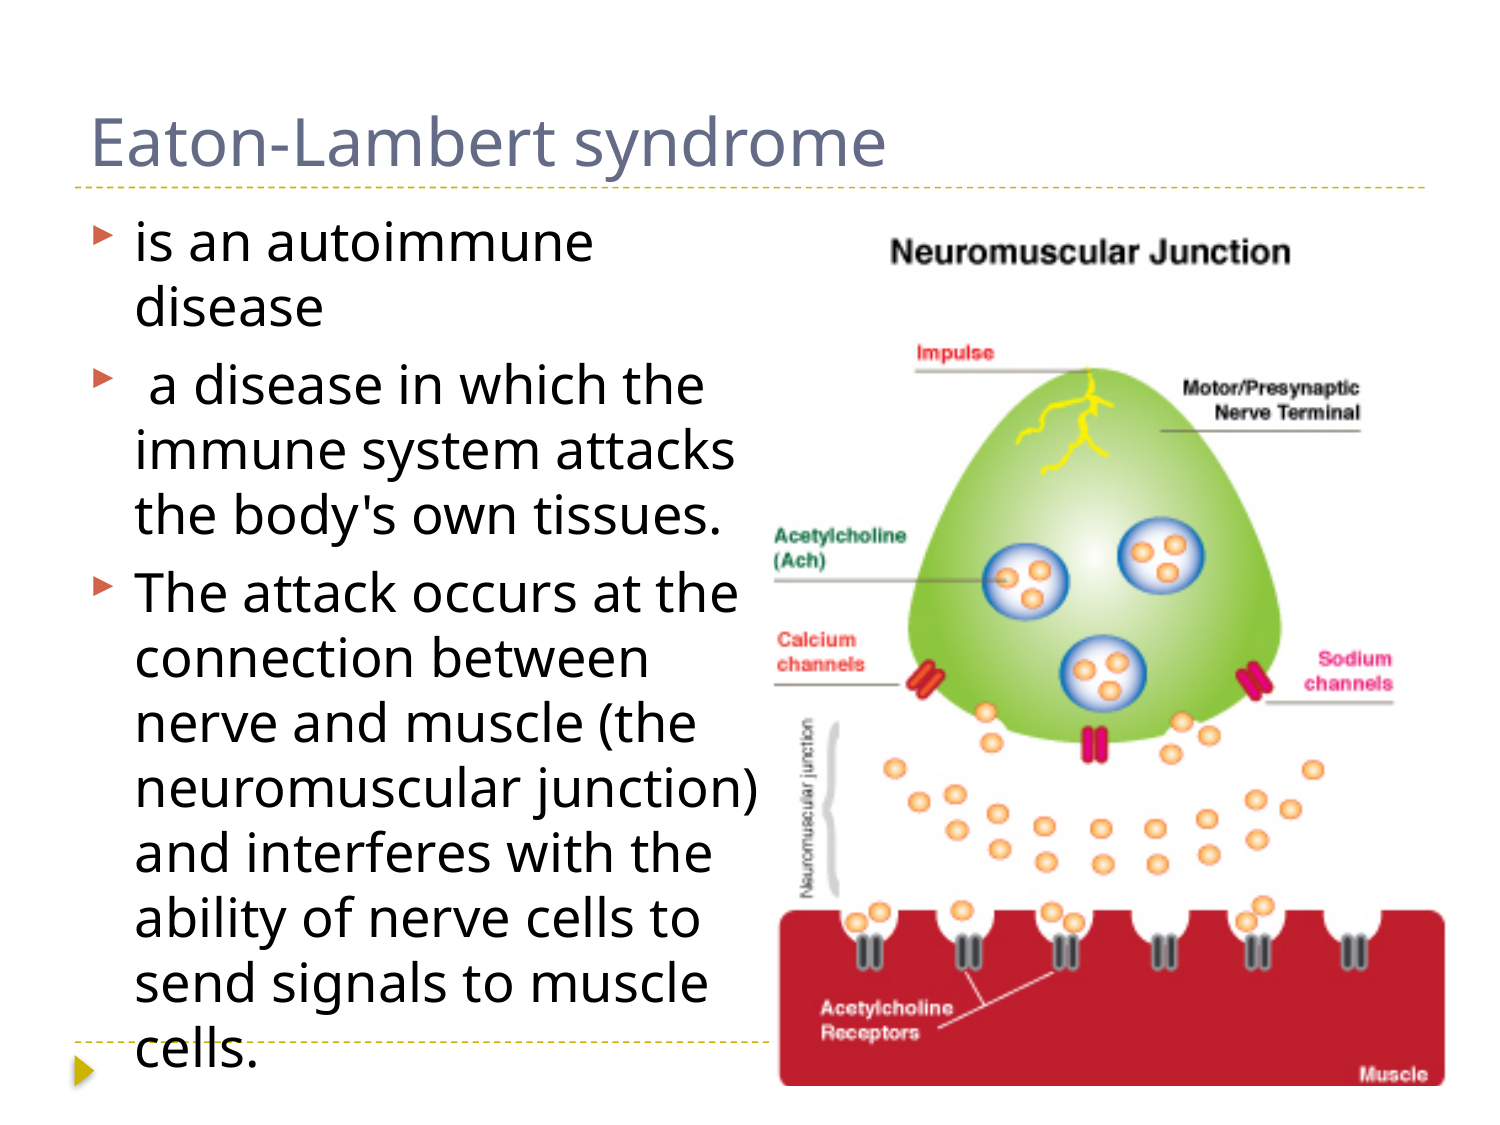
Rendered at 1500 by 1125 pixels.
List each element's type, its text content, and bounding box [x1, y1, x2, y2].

title Eaton-Lambert syndrome [75, 24, 1425, 188]
picture [773, 199, 1463, 1086]
list is an autoimmune disease a disease in which the immune system attacks the body's own tissues. The attack occurs at the connection between nerve and muscle (the neuromuscular junction) and interferes with the ability of nerve cells to send signals to muscle cells. [75, 200, 773, 1088]
